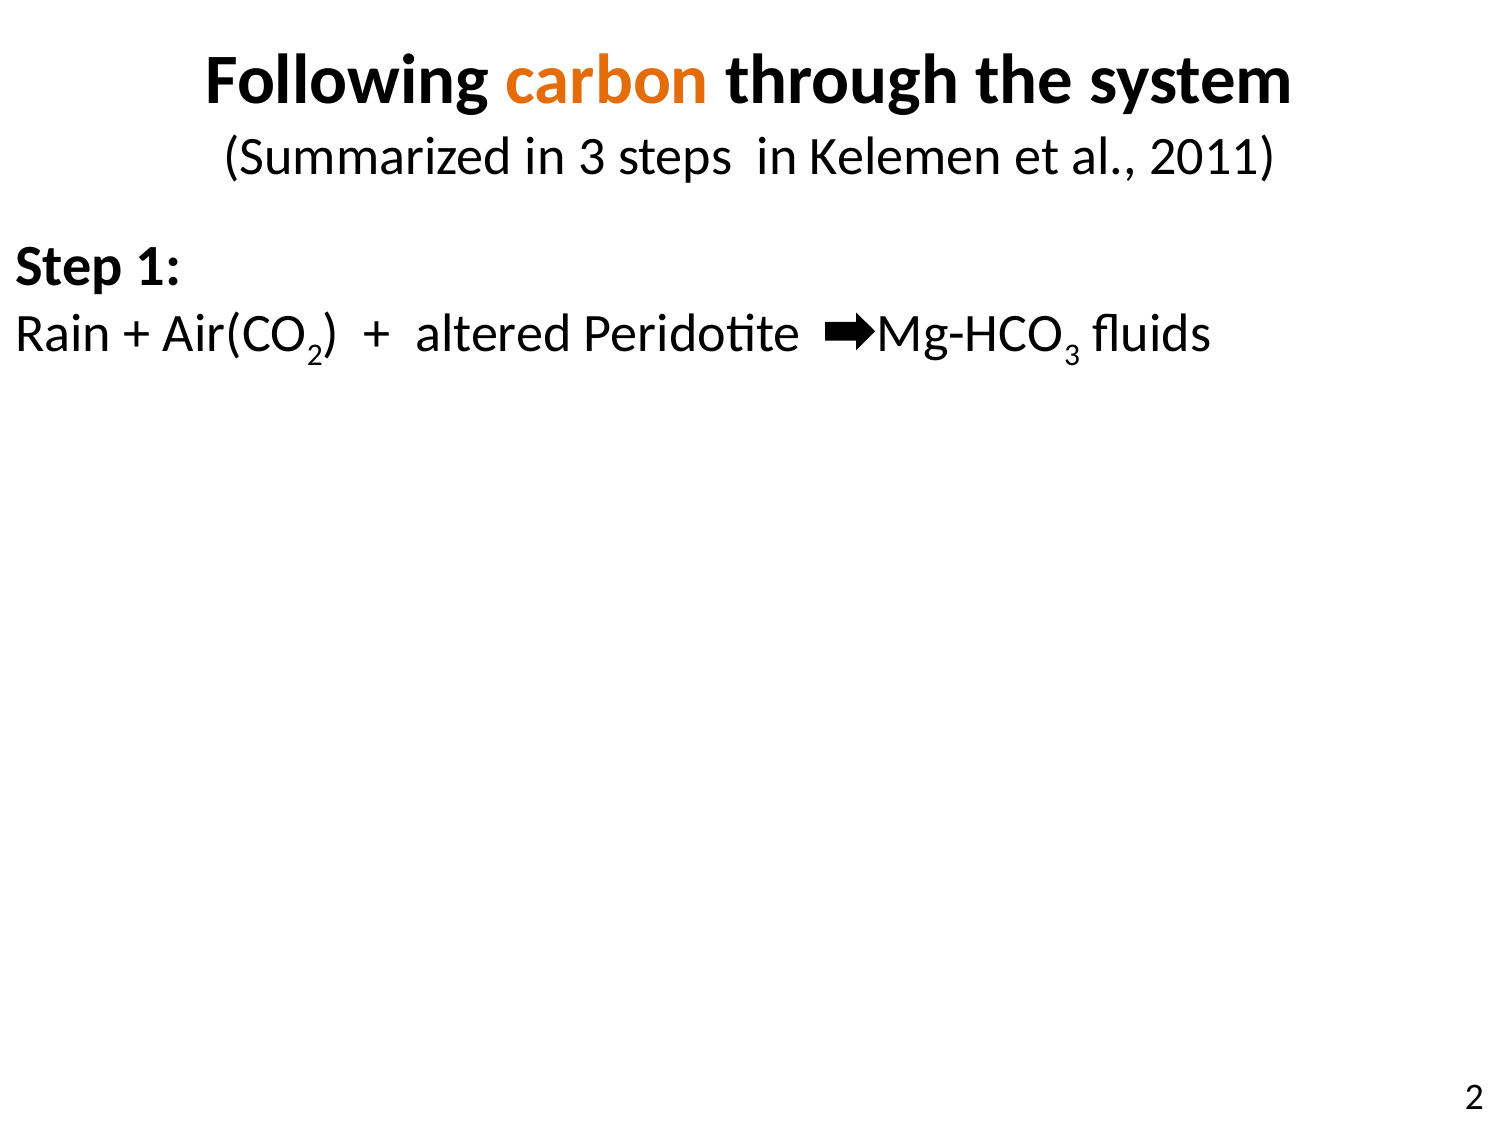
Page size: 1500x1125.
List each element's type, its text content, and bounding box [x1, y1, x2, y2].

text_box 2 [1450, 1064, 1499, 1125]
text_box Following carbon through the system [0, 0, 1500, 150]
text_box Step 1: Rain + Air(CO2) + altered Peridotite = Mg-HCO3 fluids [0, 150, 1500, 1125]
text_box [822, 310, 878, 352]
